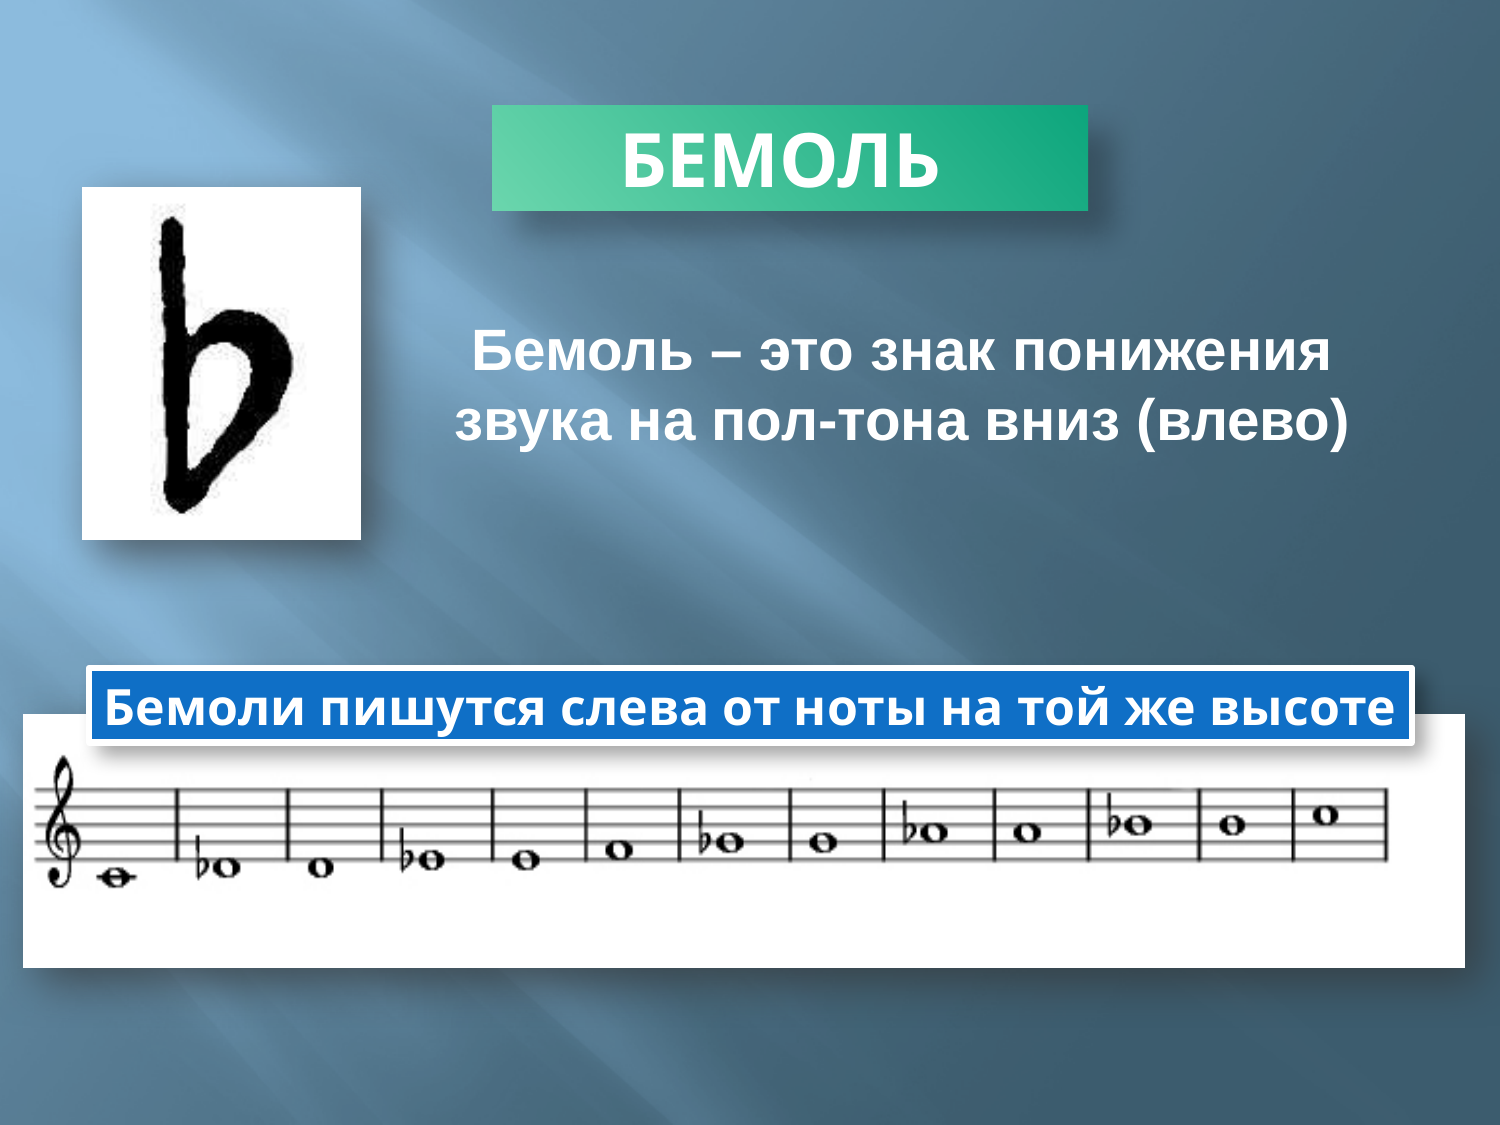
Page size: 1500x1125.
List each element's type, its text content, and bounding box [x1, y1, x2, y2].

text_box Бемоль – это знак понижения звука на пол-тона вниз (влево) [421, 304, 1383, 460]
text_box БЕМОЛЬ [492, 105, 1089, 211]
text_box Бемоли пишутся слева от ноты на той же высоте [86, 665, 1415, 714]
picture [81, 187, 362, 540]
picture [23, 714, 1466, 969]
